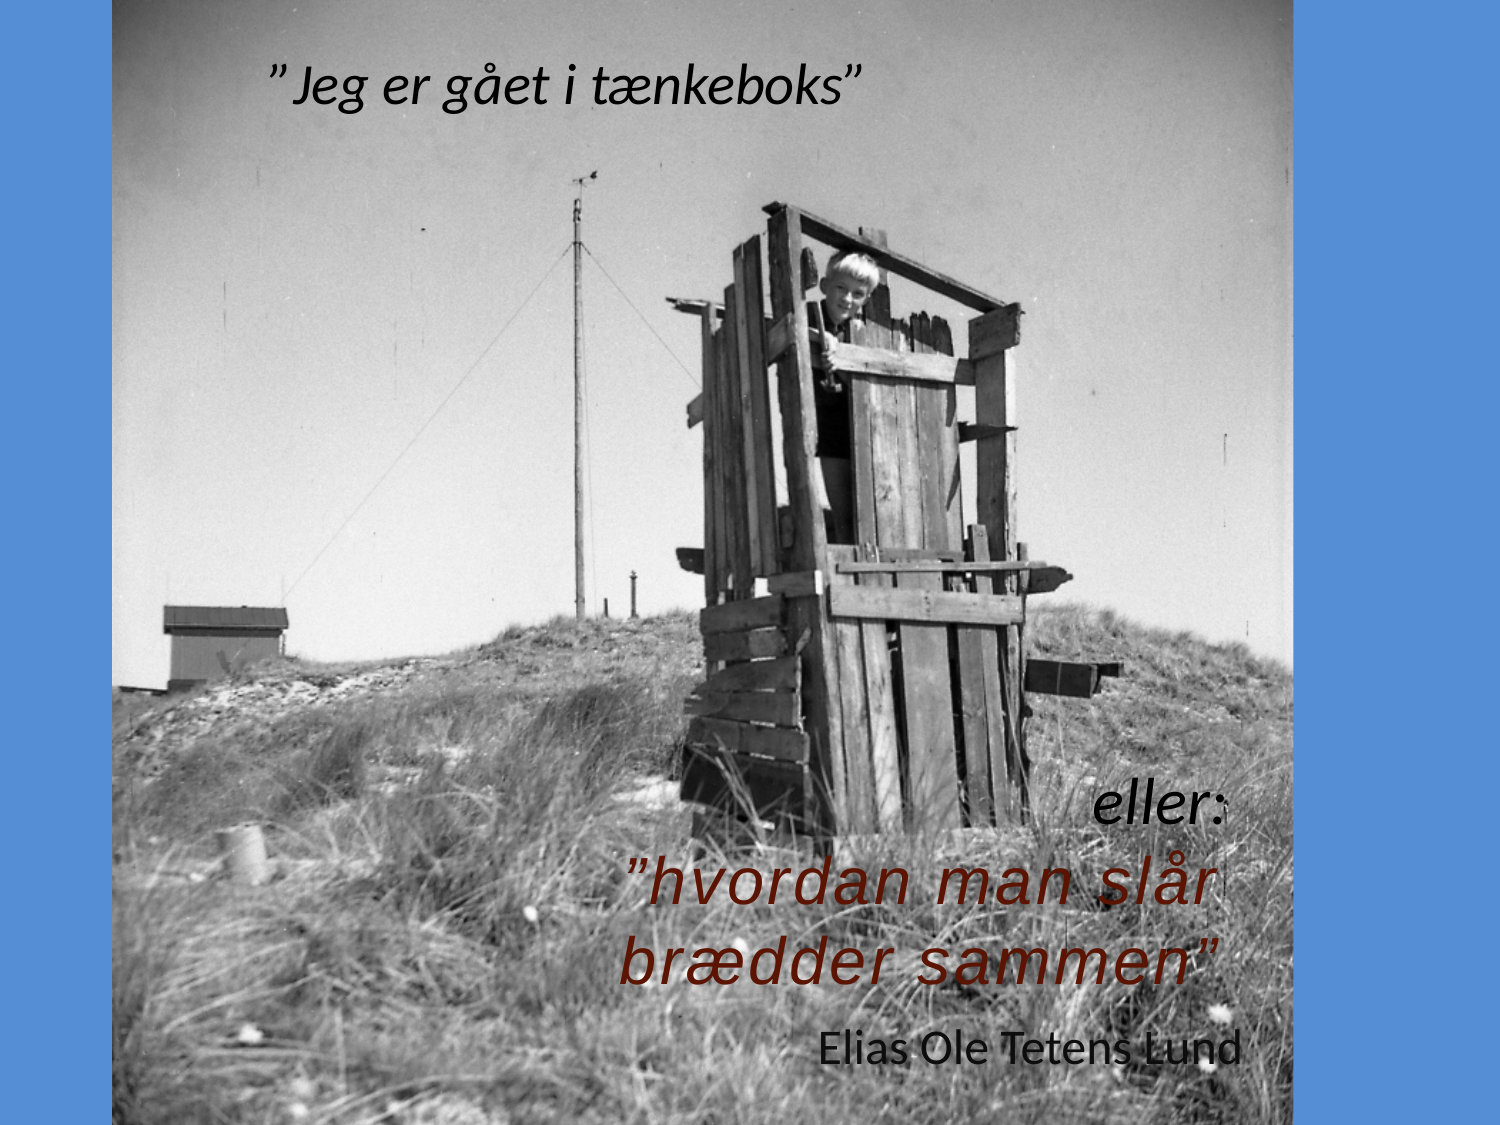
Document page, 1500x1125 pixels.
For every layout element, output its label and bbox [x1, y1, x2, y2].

picture [111, 0, 1294, 1125]
